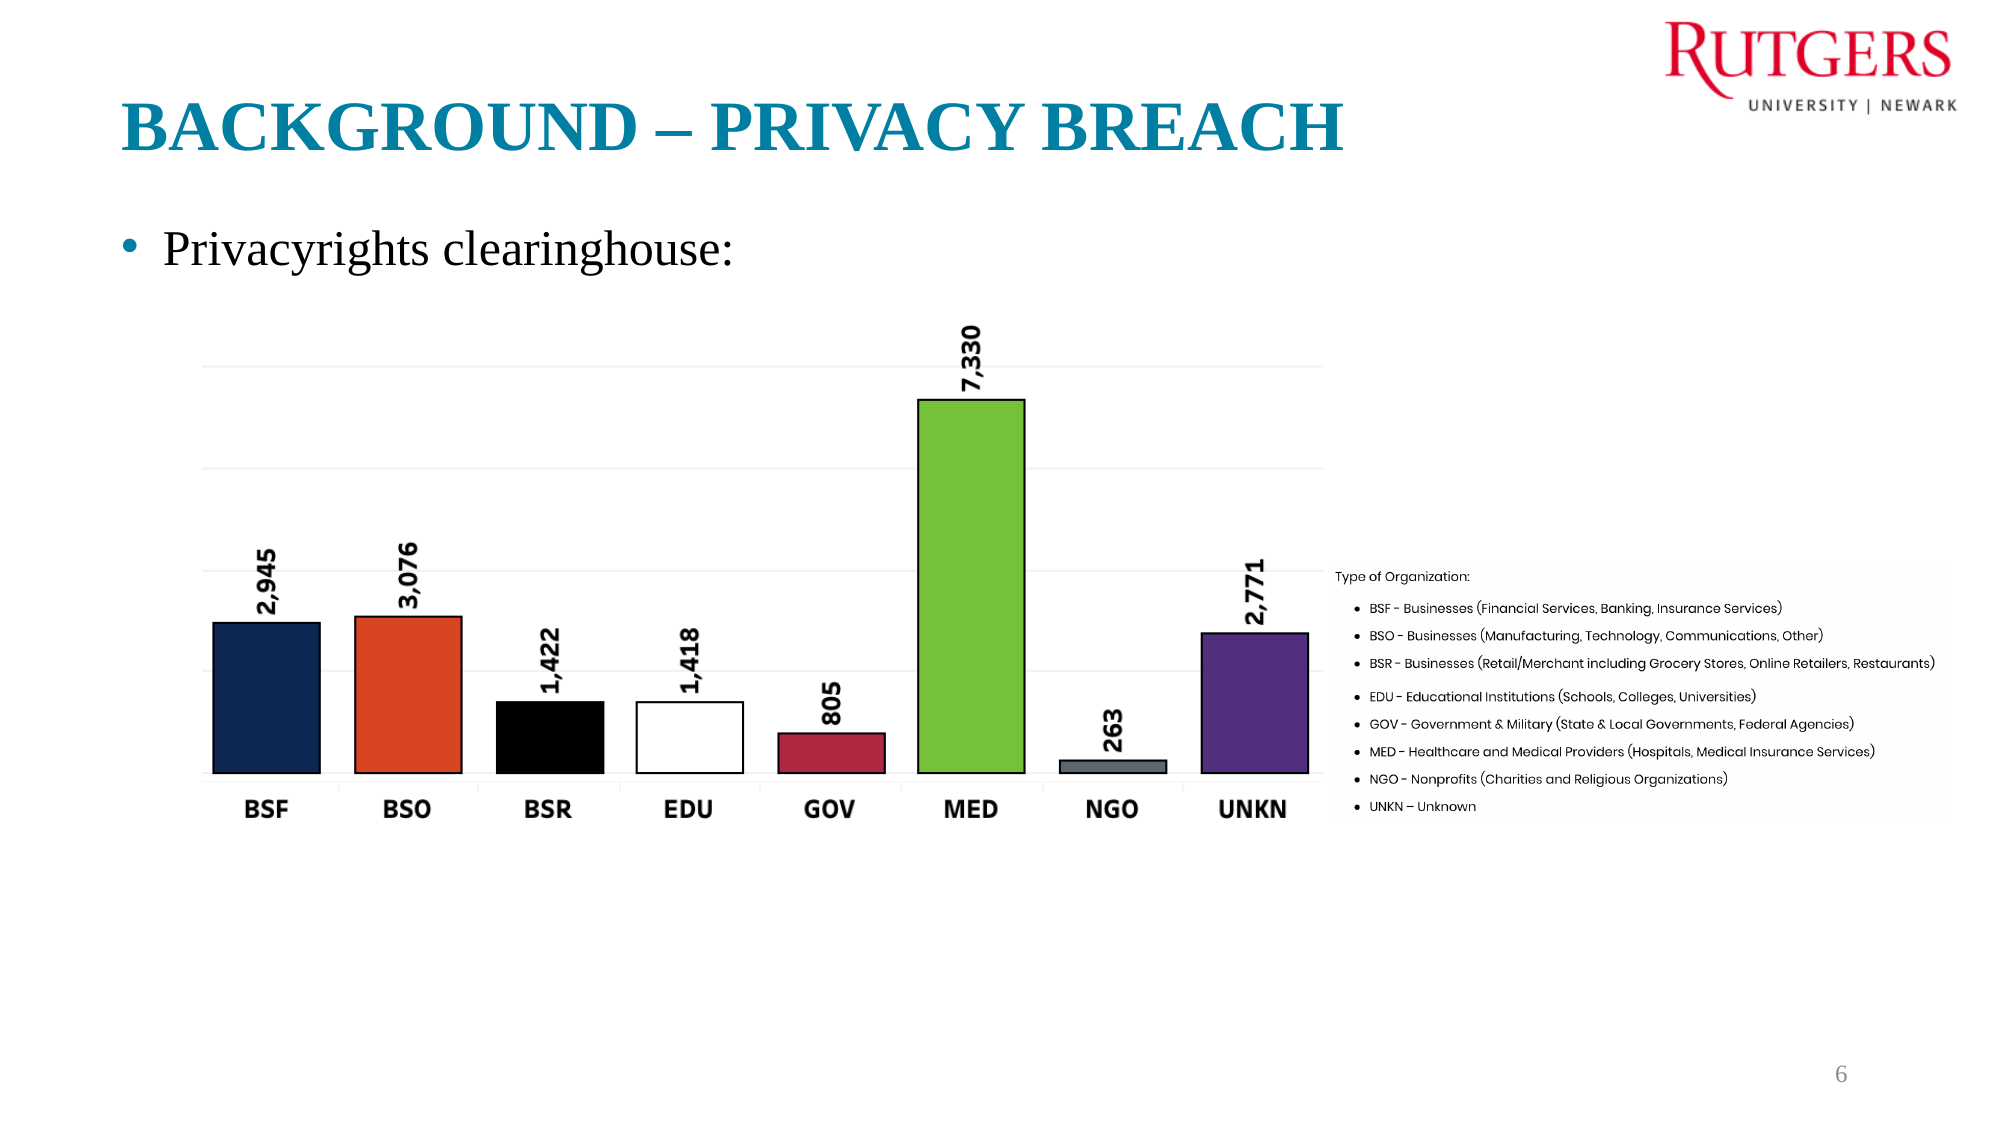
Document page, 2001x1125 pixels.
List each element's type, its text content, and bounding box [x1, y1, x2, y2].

text_box Privacyrights clearinghouse: [120, 219, 1909, 1125]
picture [1654, 9, 2000, 150]
text_box Background – Privacy breach [121, 79, 2000, 182]
picture [202, 305, 1946, 820]
